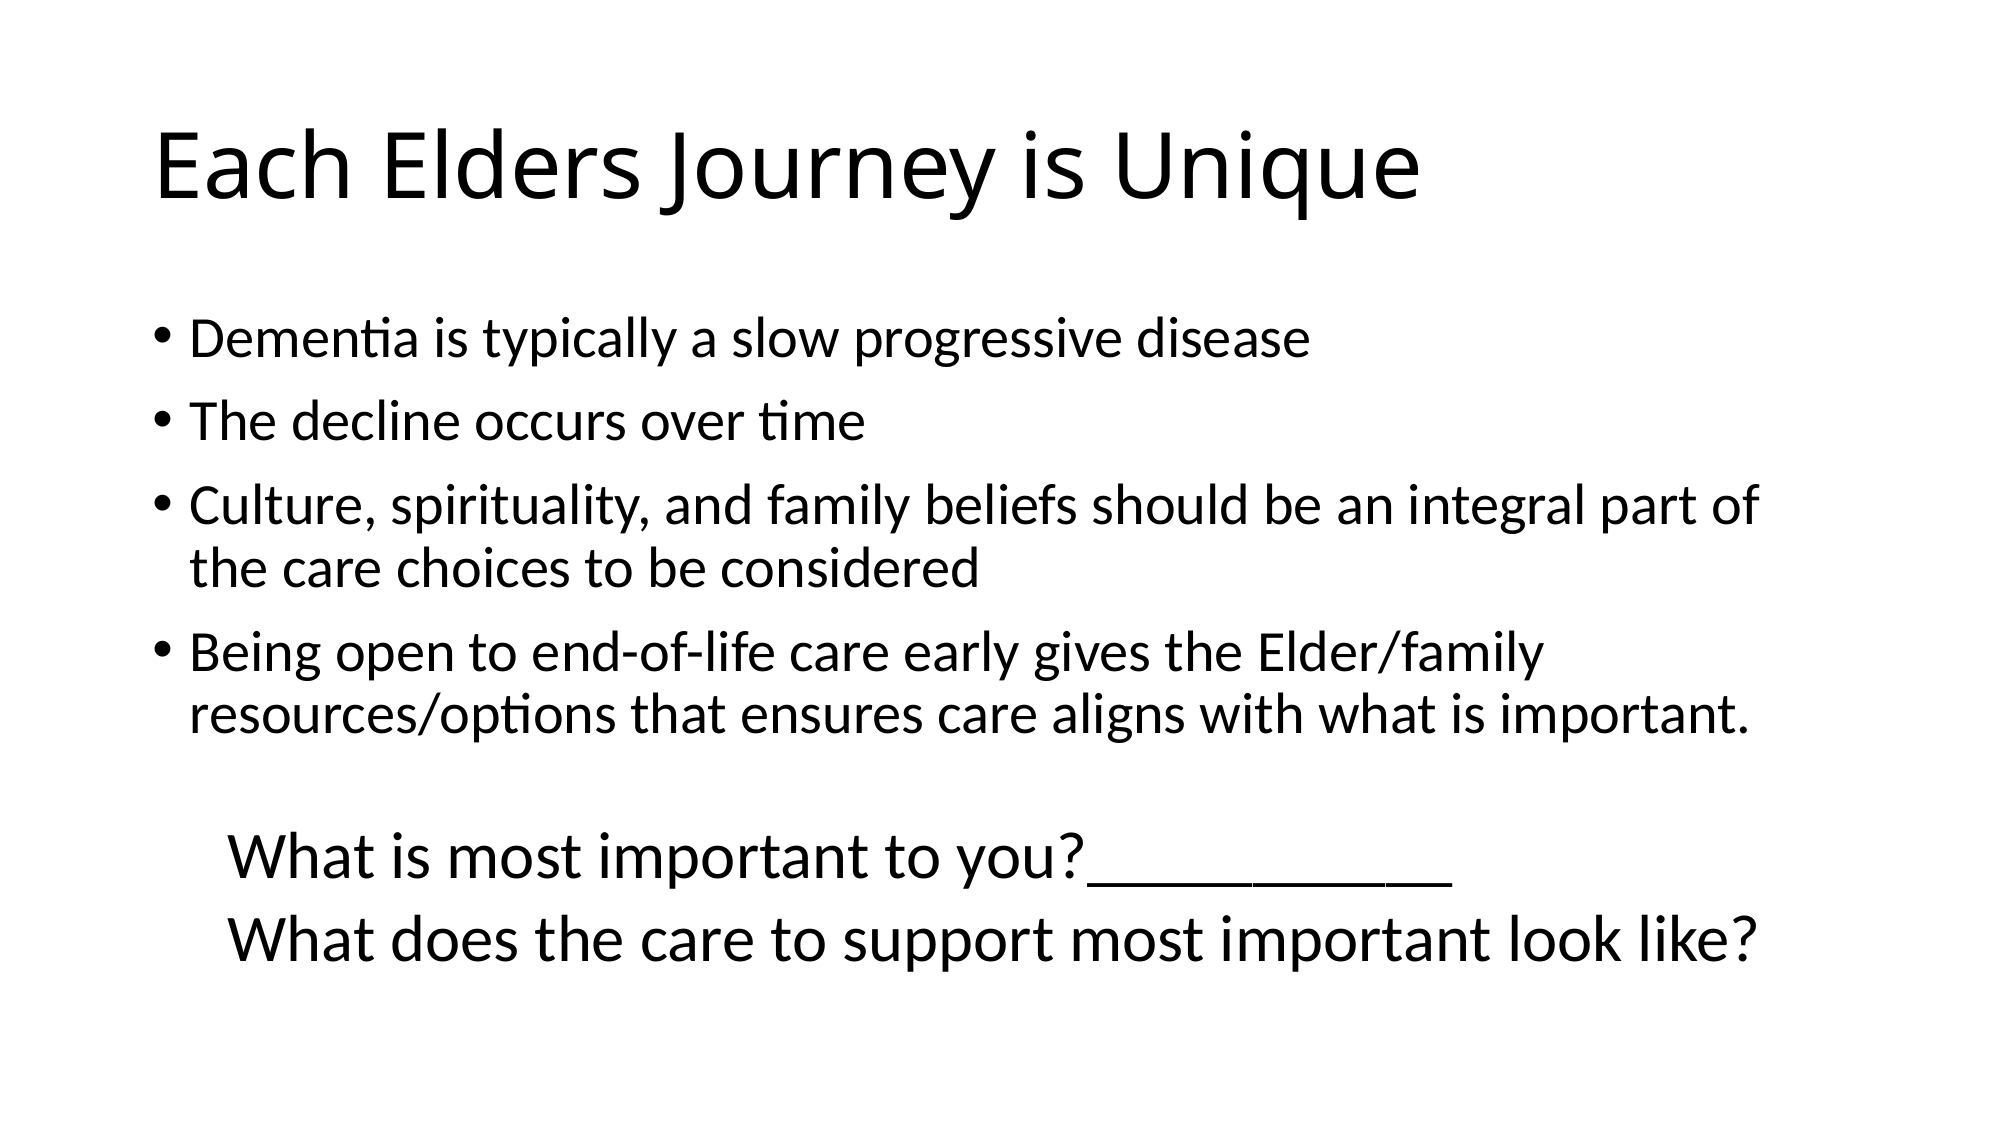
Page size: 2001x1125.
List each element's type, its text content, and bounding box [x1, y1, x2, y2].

title Each Elders Journey is Unique [137, 59, 1863, 278]
list Dementia is typically a slow progressive disease The decline occurs over time Culture, spirituality, and family beliefs should be an integral part of the care choices to be considered Being open to end-of-life care early gives the Elder/family resources/options that ensures care aligns with what is important. What is most important to you?___________ What does the care to support most important look like? [137, 299, 1863, 1014]
